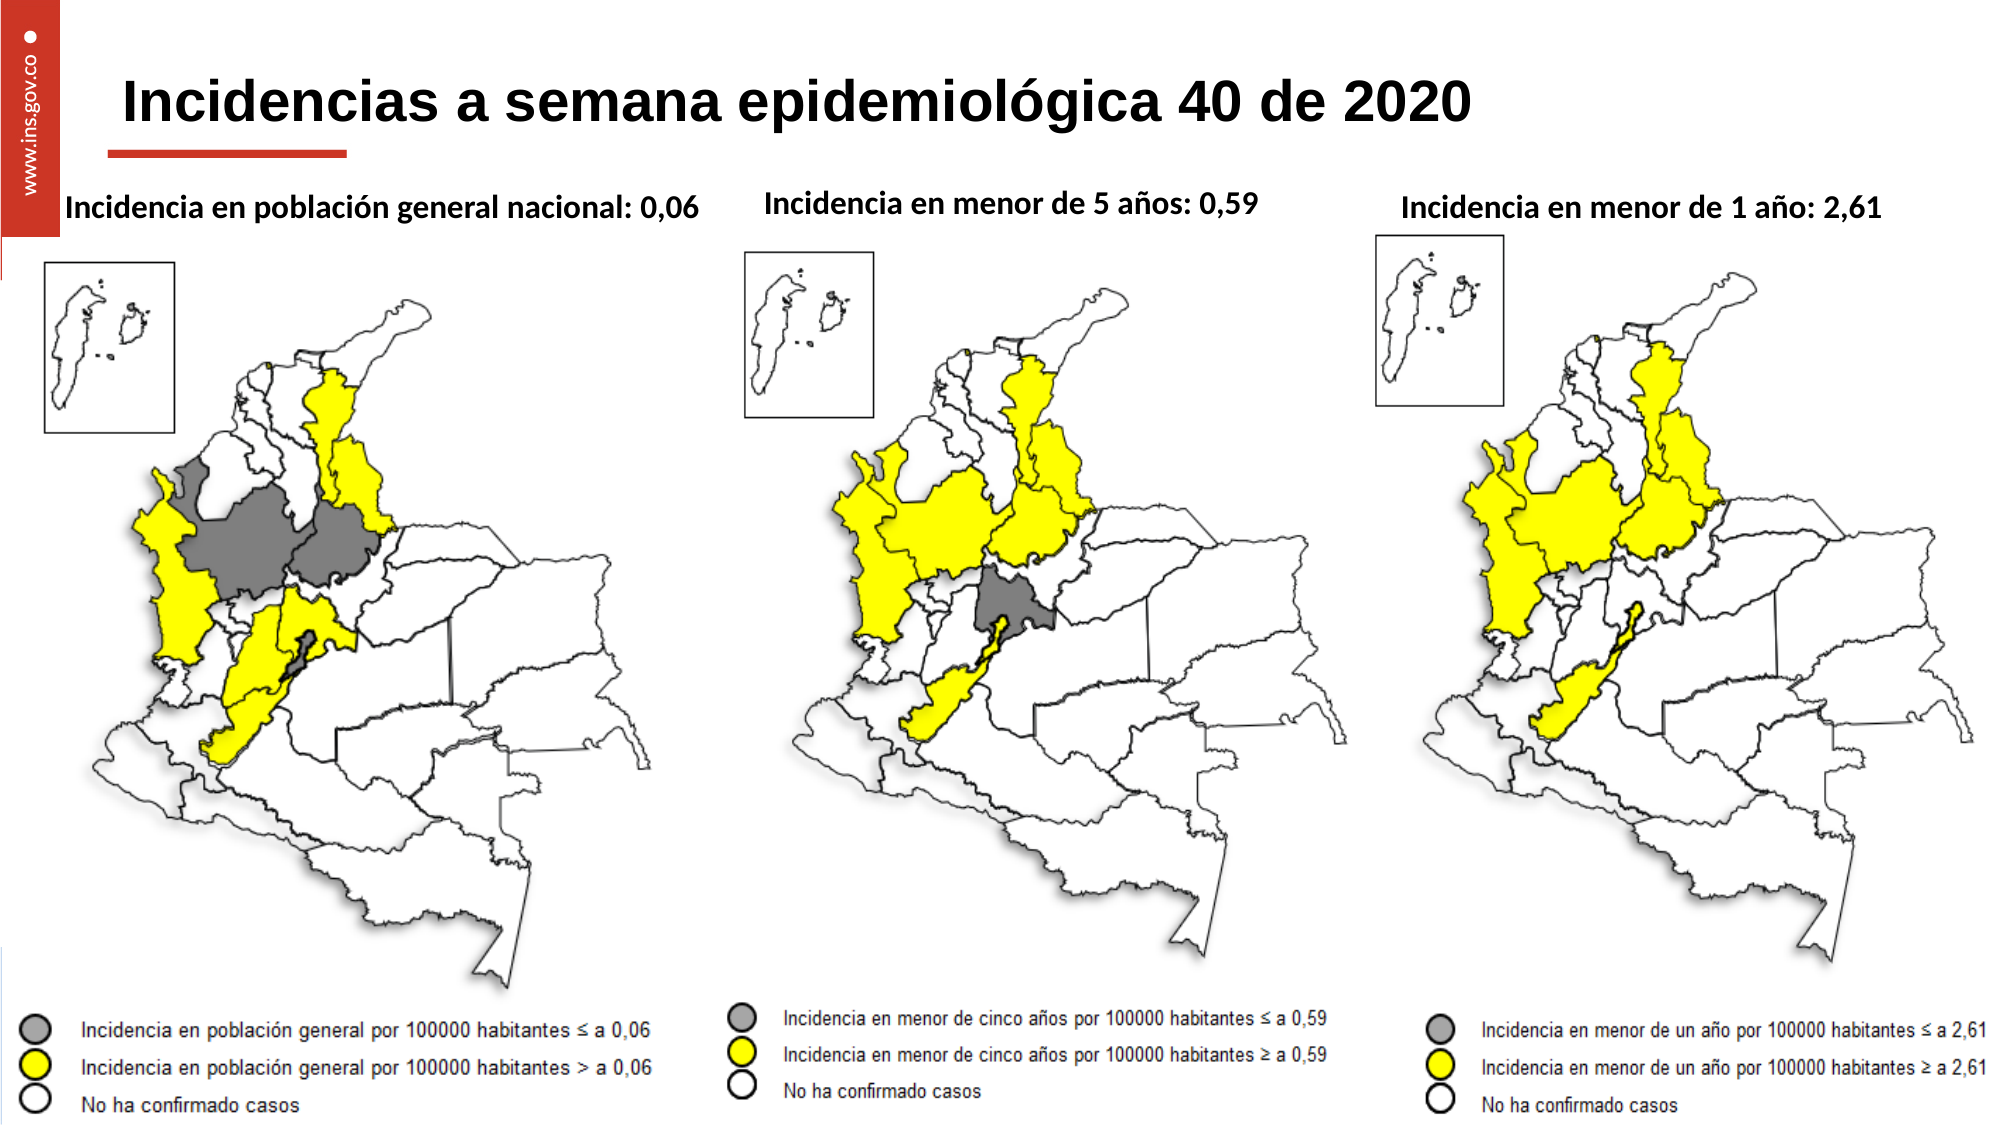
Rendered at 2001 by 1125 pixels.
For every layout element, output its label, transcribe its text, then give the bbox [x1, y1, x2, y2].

picture [0, 0, 2000, 1125]
title Incidencias a semana epidemiológica 40 de 2020 [107, 64, 1877, 130]
text_box Incidencia en menor de 5 años: 0,59 [748, 174, 1318, 229]
text_box Incidencia en menor de 1 año: 2,61 [1386, 177, 1956, 224]
text_box Incidencia en población general nacional: 0,06 [49, 177, 737, 233]
